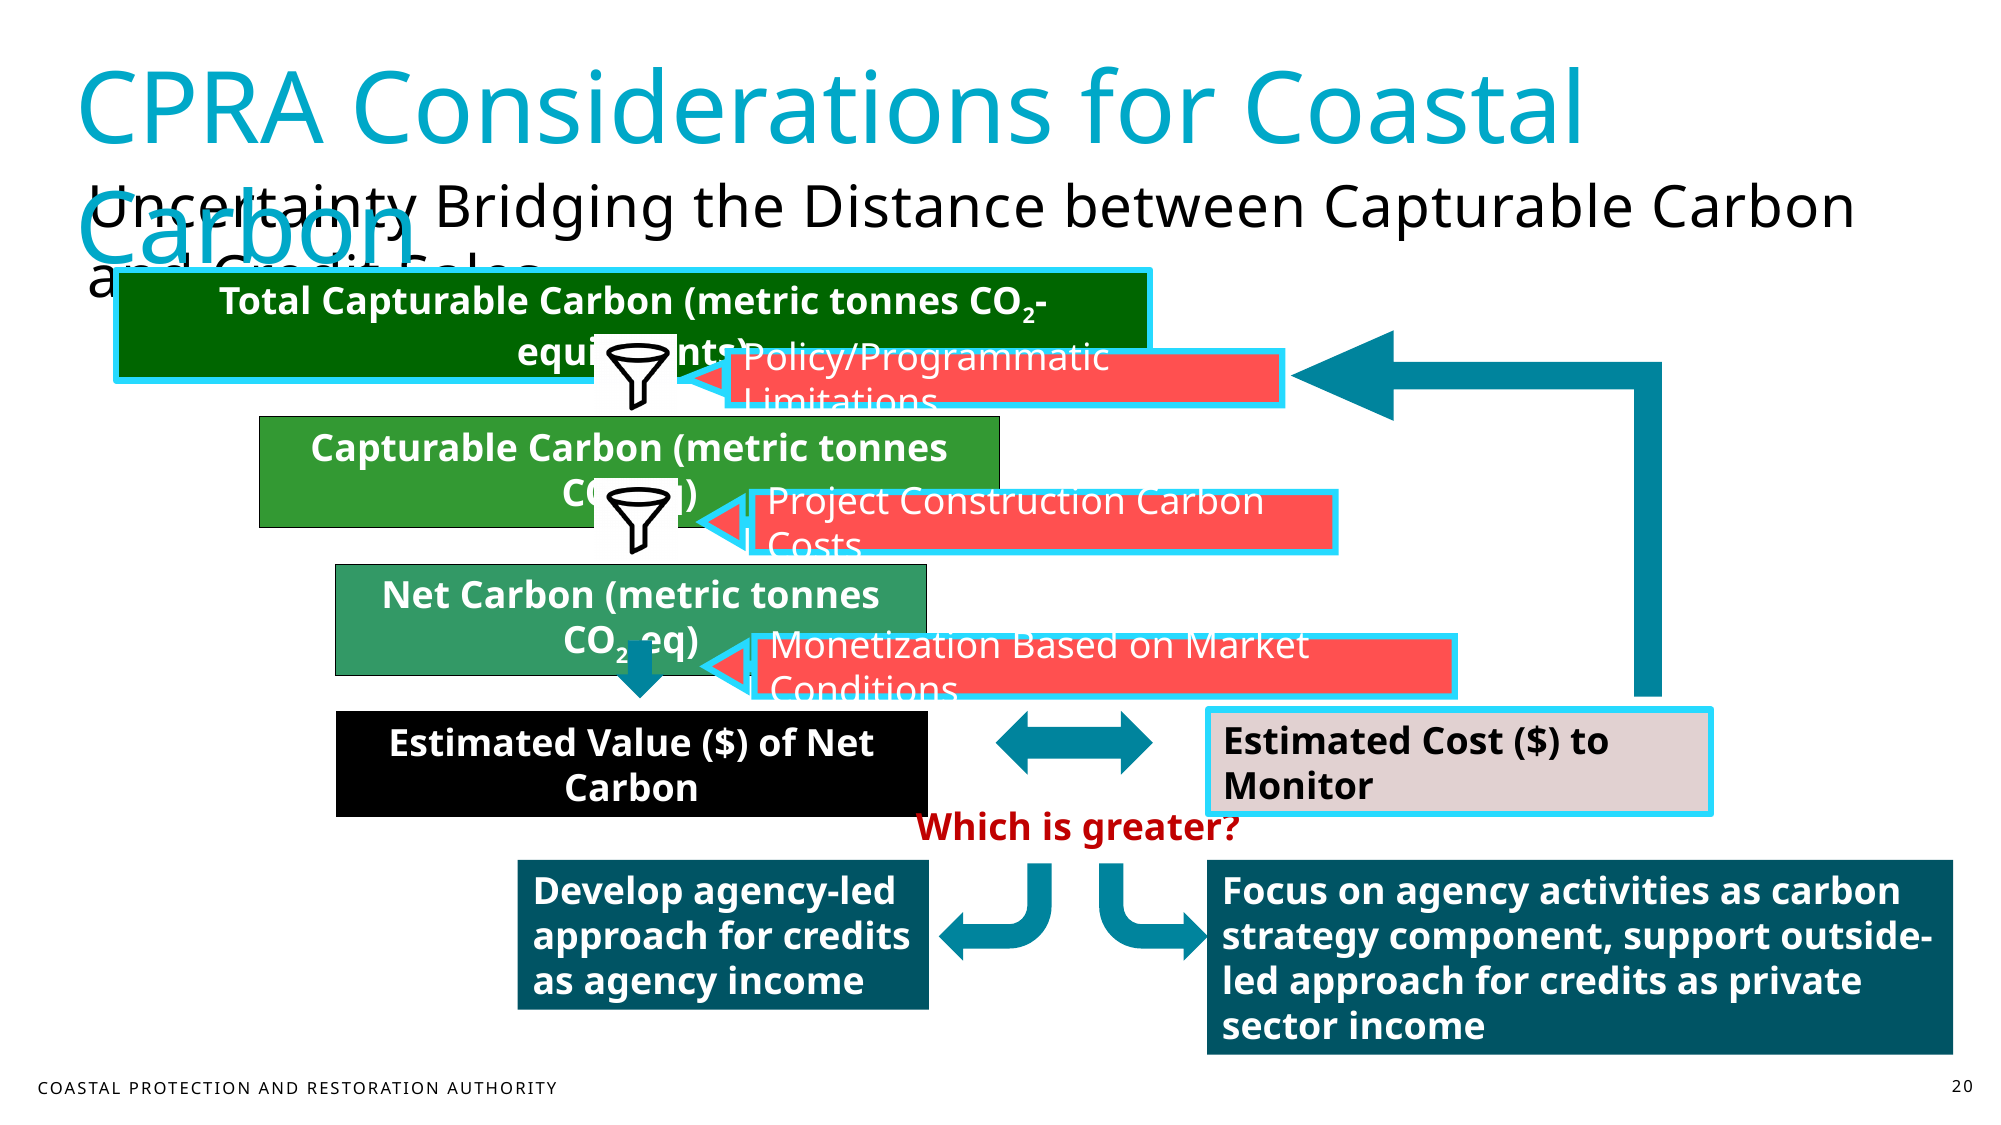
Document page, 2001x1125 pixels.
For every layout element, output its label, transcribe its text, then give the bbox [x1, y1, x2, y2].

list Uncertainty Bridging the Distance between Capturable Carbon and Credit Sales [87, 226, 1925, 246]
text_box Monetization Based on Market Conditions [703, 635, 1456, 698]
text_box Total Capturable Carbon (metric tonnes CO2-equivalents) [116, 269, 1150, 381]
text_box [613, 639, 667, 700]
text_box Estimated Value ($) of Net Carbon [336, 711, 928, 817]
text_box Capturable Carbon (metric tonnes CO2-eq) [259, 416, 1000, 528]
text_box Develop agency-led approach for credits as agency income [517, 859, 929, 1010]
text_box Which is greater? [775, 795, 1381, 855]
text_box [994, 708, 1155, 778]
text_box [1288, 328, 1663, 698]
list CPRA Considerations for Coastal Carbon [75, 43, 1925, 226]
text_box [1098, 862, 1207, 964]
text_box Project Construction Carbon Costs [699, 490, 1337, 554]
picture [594, 478, 678, 561]
text_box Focus on agency activities as carbon strategy component, support outside-led approach for credits as private sector income [1207, 859, 1954, 1055]
text_box [937, 862, 1053, 964]
text_box Policy/Programmatic Limitations [682, 350, 1284, 407]
picture [593, 334, 677, 417]
text_box Net Carbon (metric tonnes CO2-eq) [335, 564, 927, 676]
text_box Estimated Cost ($) to Monitor [1208, 709, 1712, 815]
